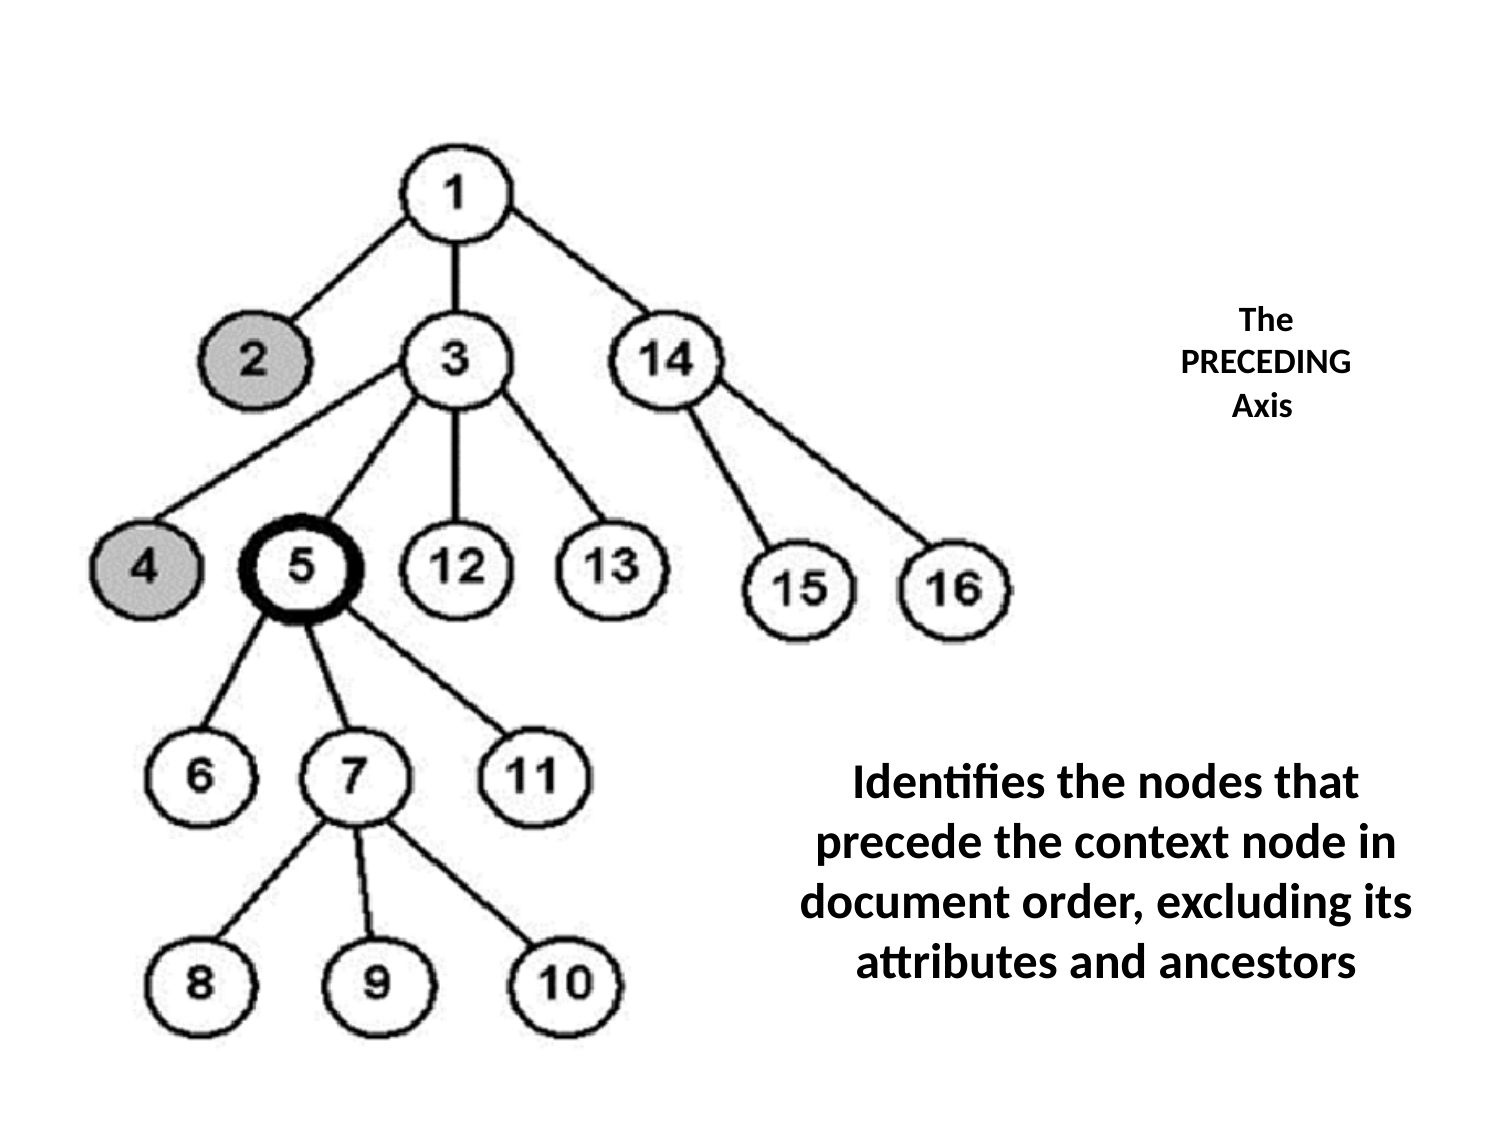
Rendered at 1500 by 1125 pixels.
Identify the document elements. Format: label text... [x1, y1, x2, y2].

picture [50, 124, 1018, 1060]
text_box Identifies the nodes that precede the context node in document order, excluding its attributes and ancestors [1023, 774, 1438, 963]
title The PRECEDING Axis [1025, 287, 1500, 475]
